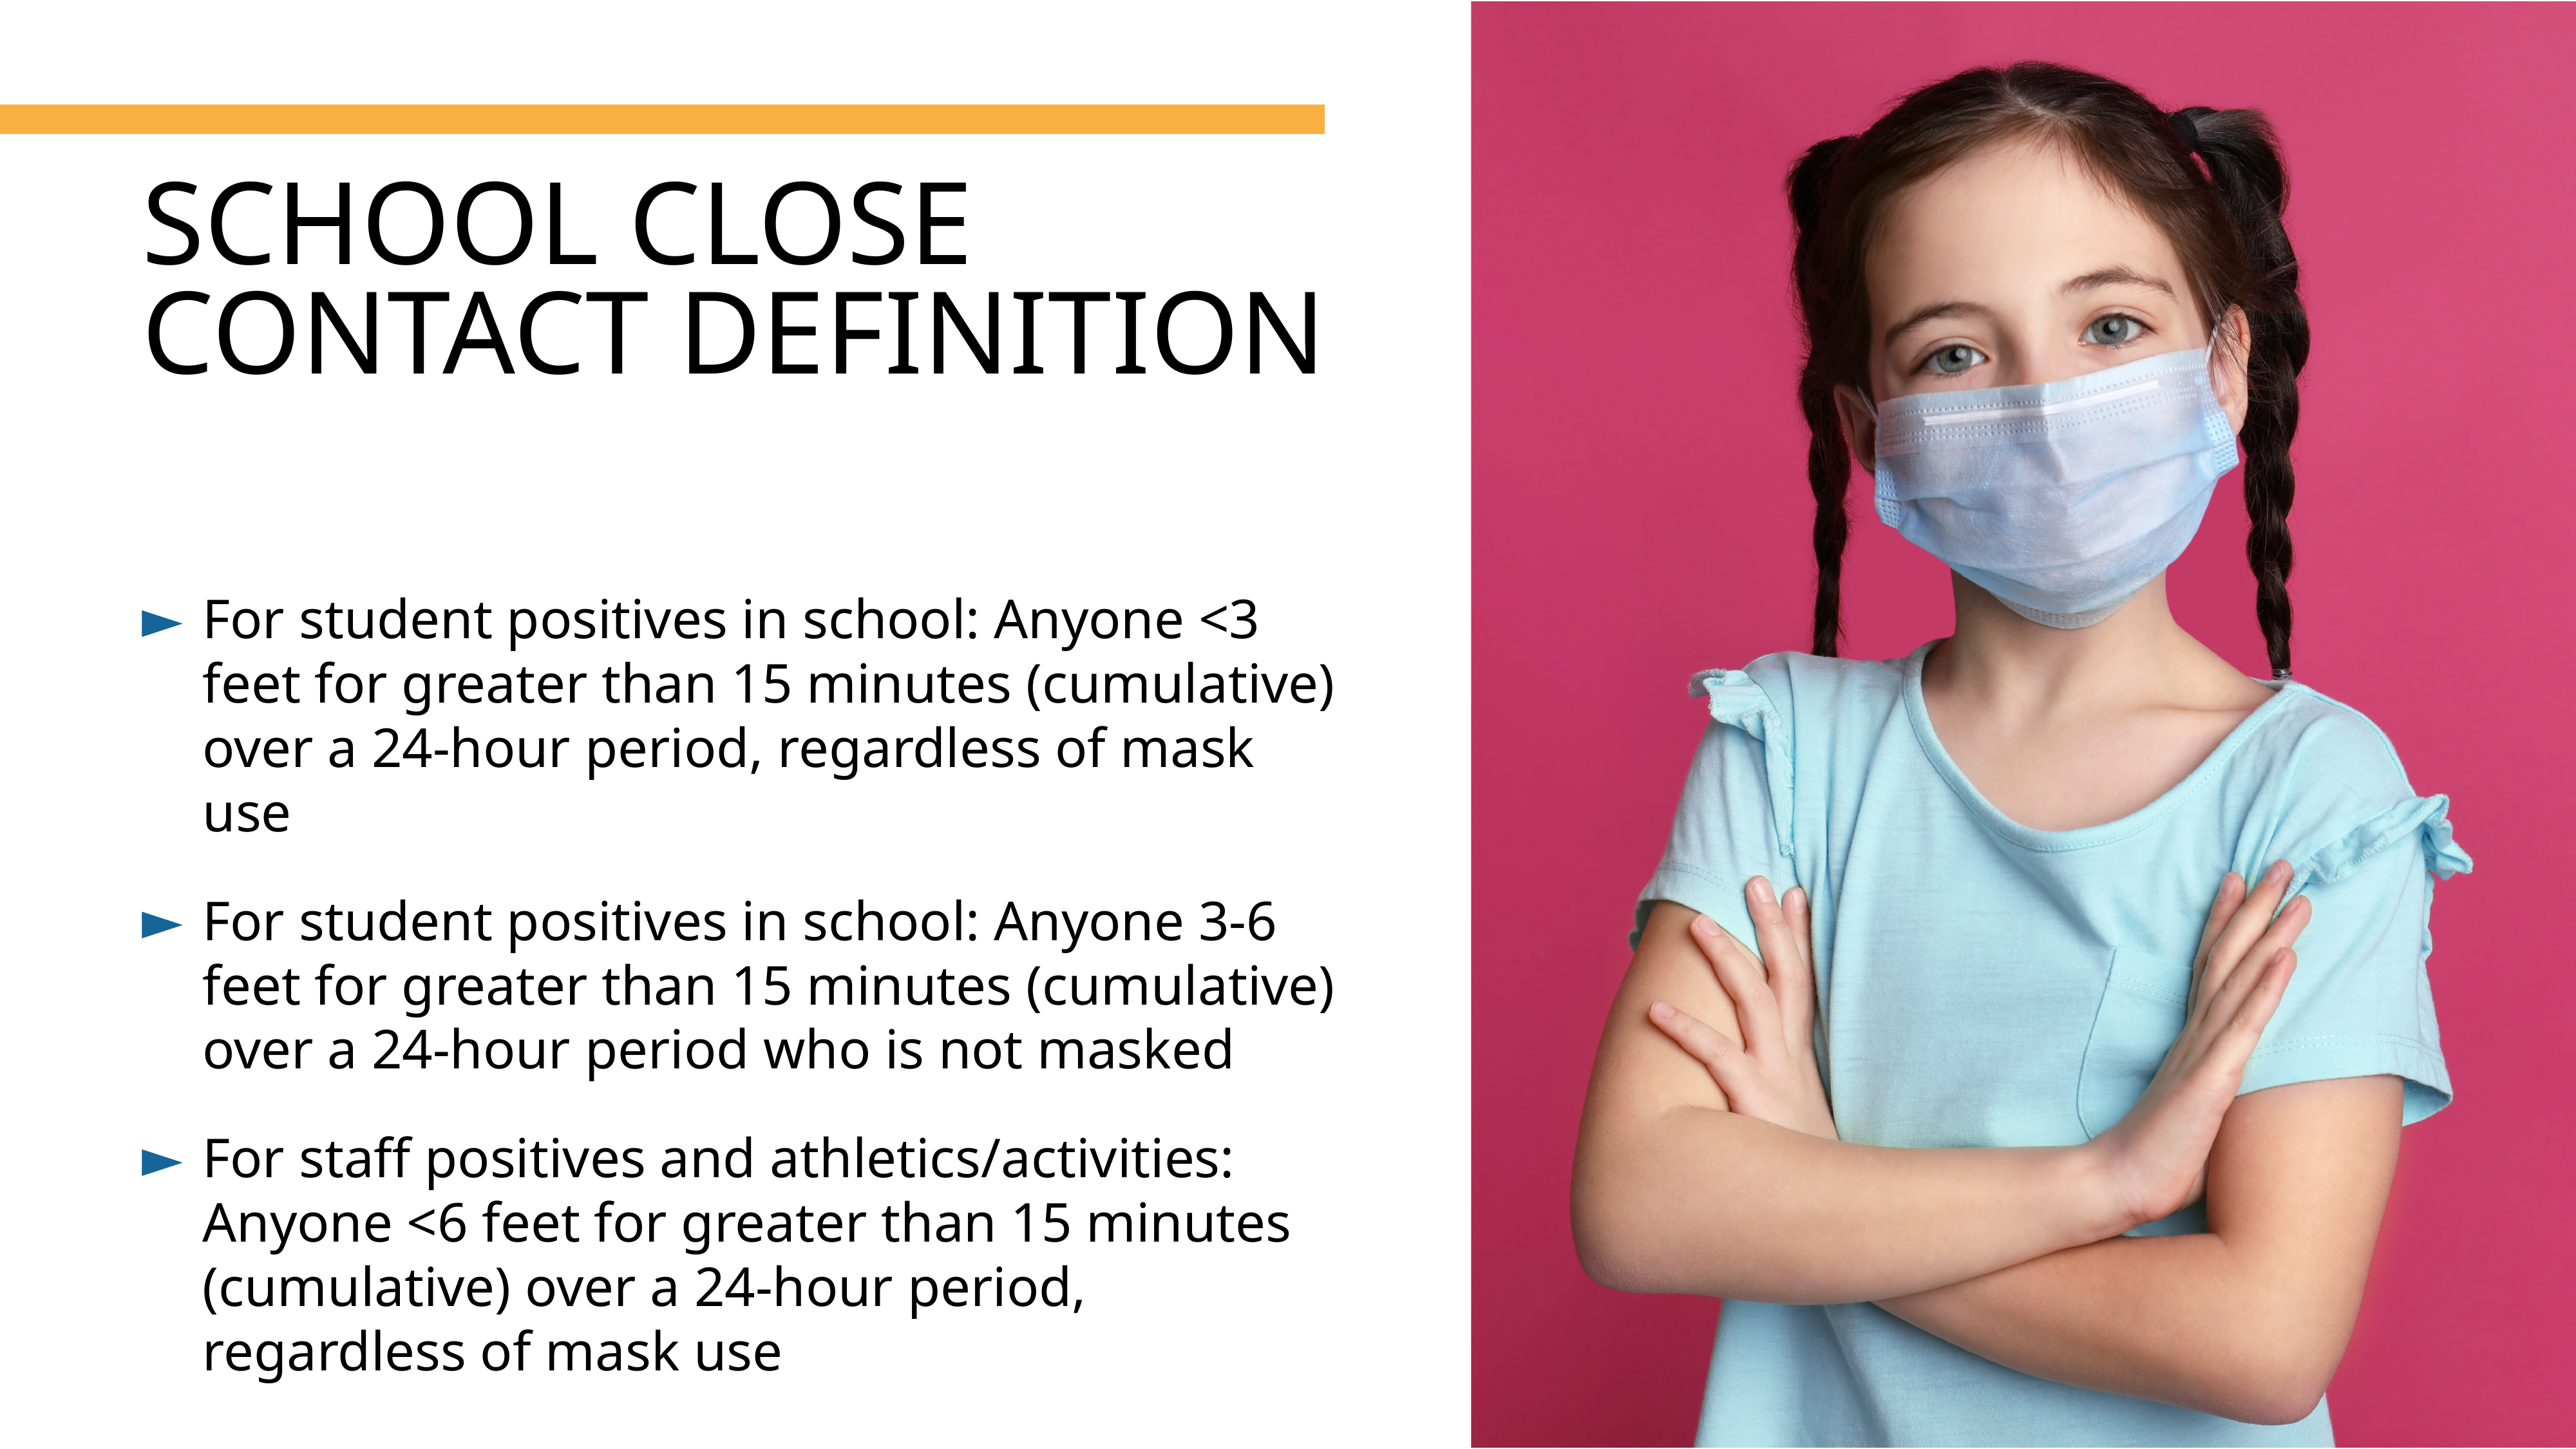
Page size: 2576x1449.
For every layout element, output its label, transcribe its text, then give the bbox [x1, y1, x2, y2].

picture [1471, 1, 2576, 1448]
list For student positives in school: Anyone <3 feet for greater than 15 minutes (cumulative) over a 24-hour period, regardless of mask use For student positives in school: Anyone 3-6 feet for greater than 15 minutes (cumulative) over a 24-hour period who is not masked For staff positives and athletics/activities: Anyone <6 feet for greater than 15 minutes (cumulative) over a 24-hour period, regardless of mask use [136, 579, 1347, 1412]
title School Close Contact Definition [136, 171, 1347, 433]
